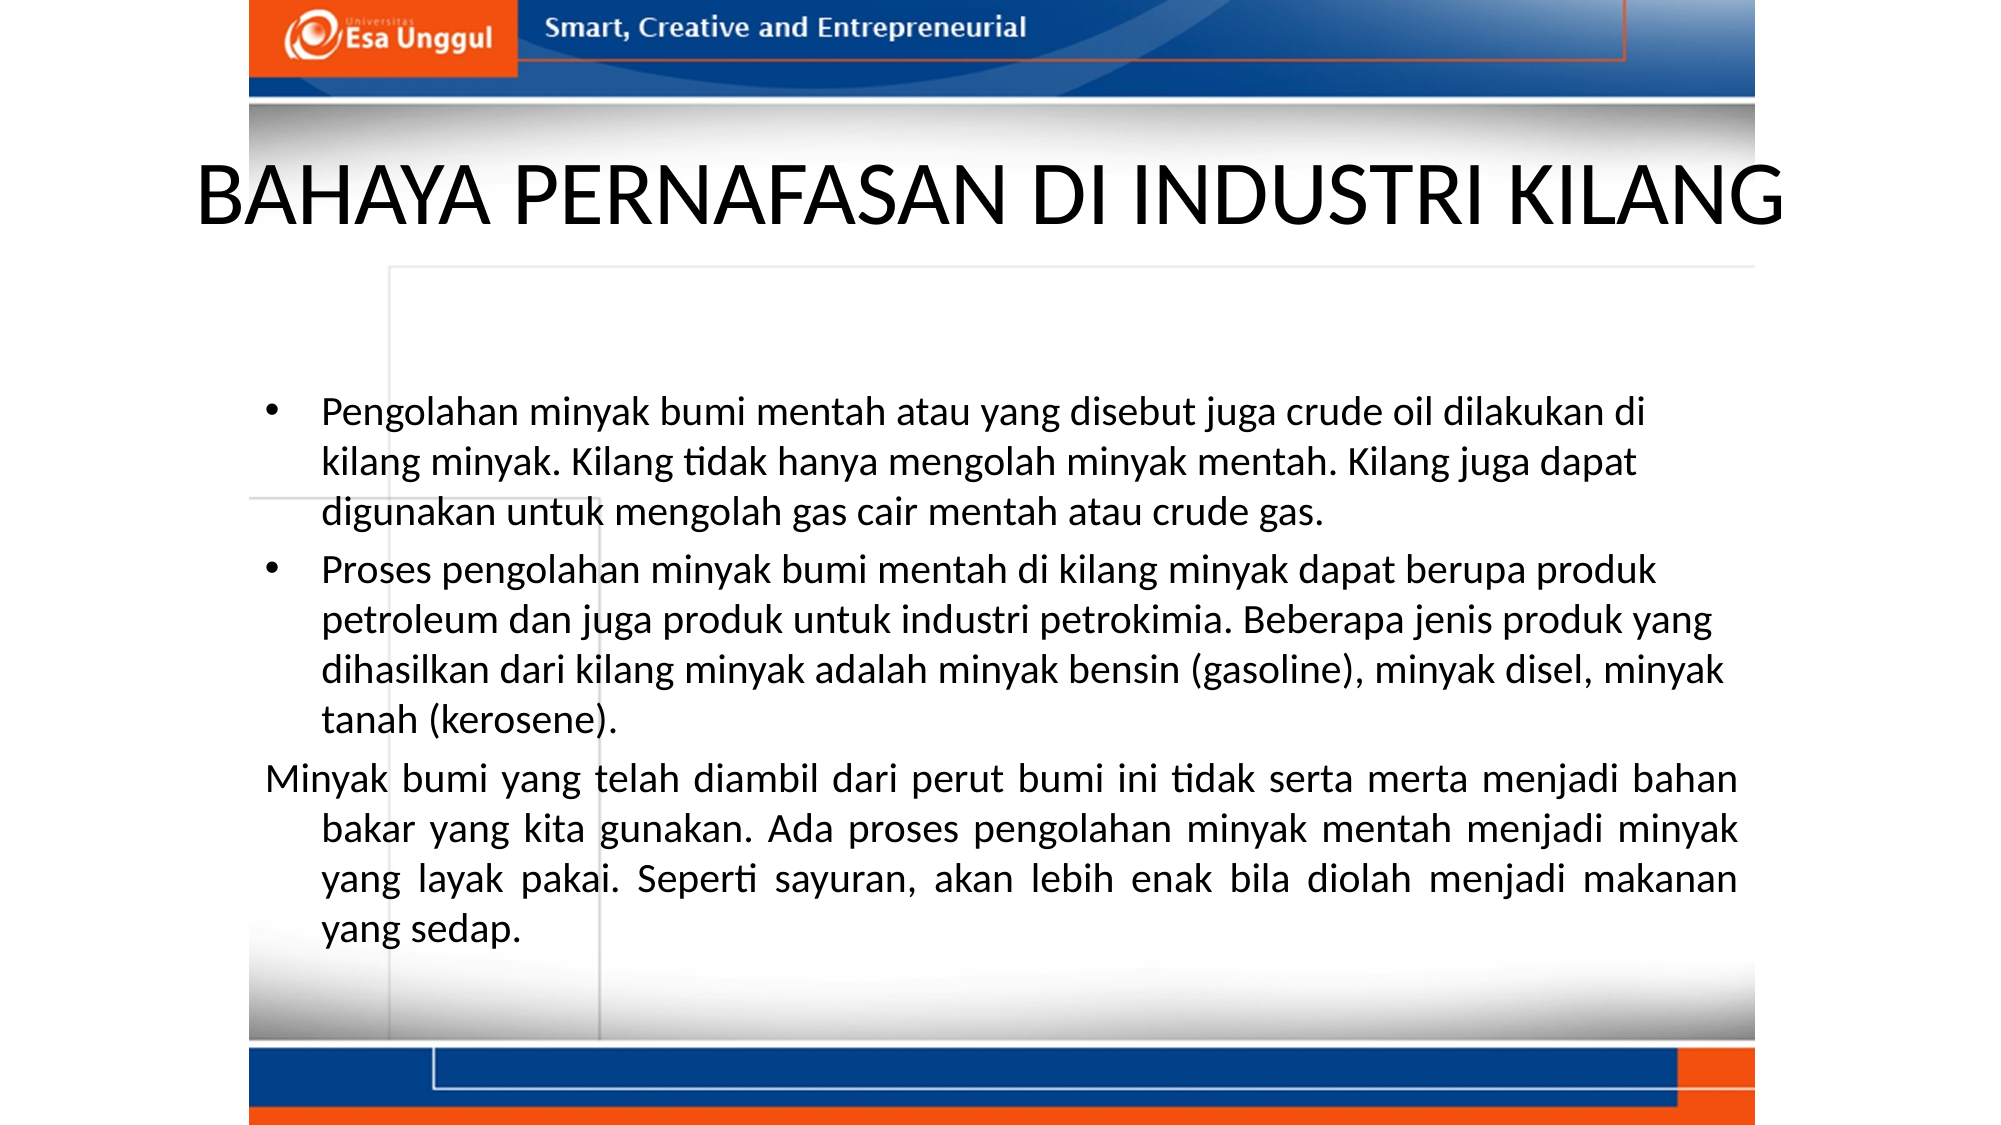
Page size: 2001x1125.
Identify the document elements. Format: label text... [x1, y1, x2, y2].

title BAHAYA PERNAFASAN DI INDUSTRI KILANG [102, 93, 244, 282]
picture [249, 0, 1755, 1125]
title BAHAYA PERNAFASAN DI INDUSTRI KILANG [1757, 93, 1903, 282]
